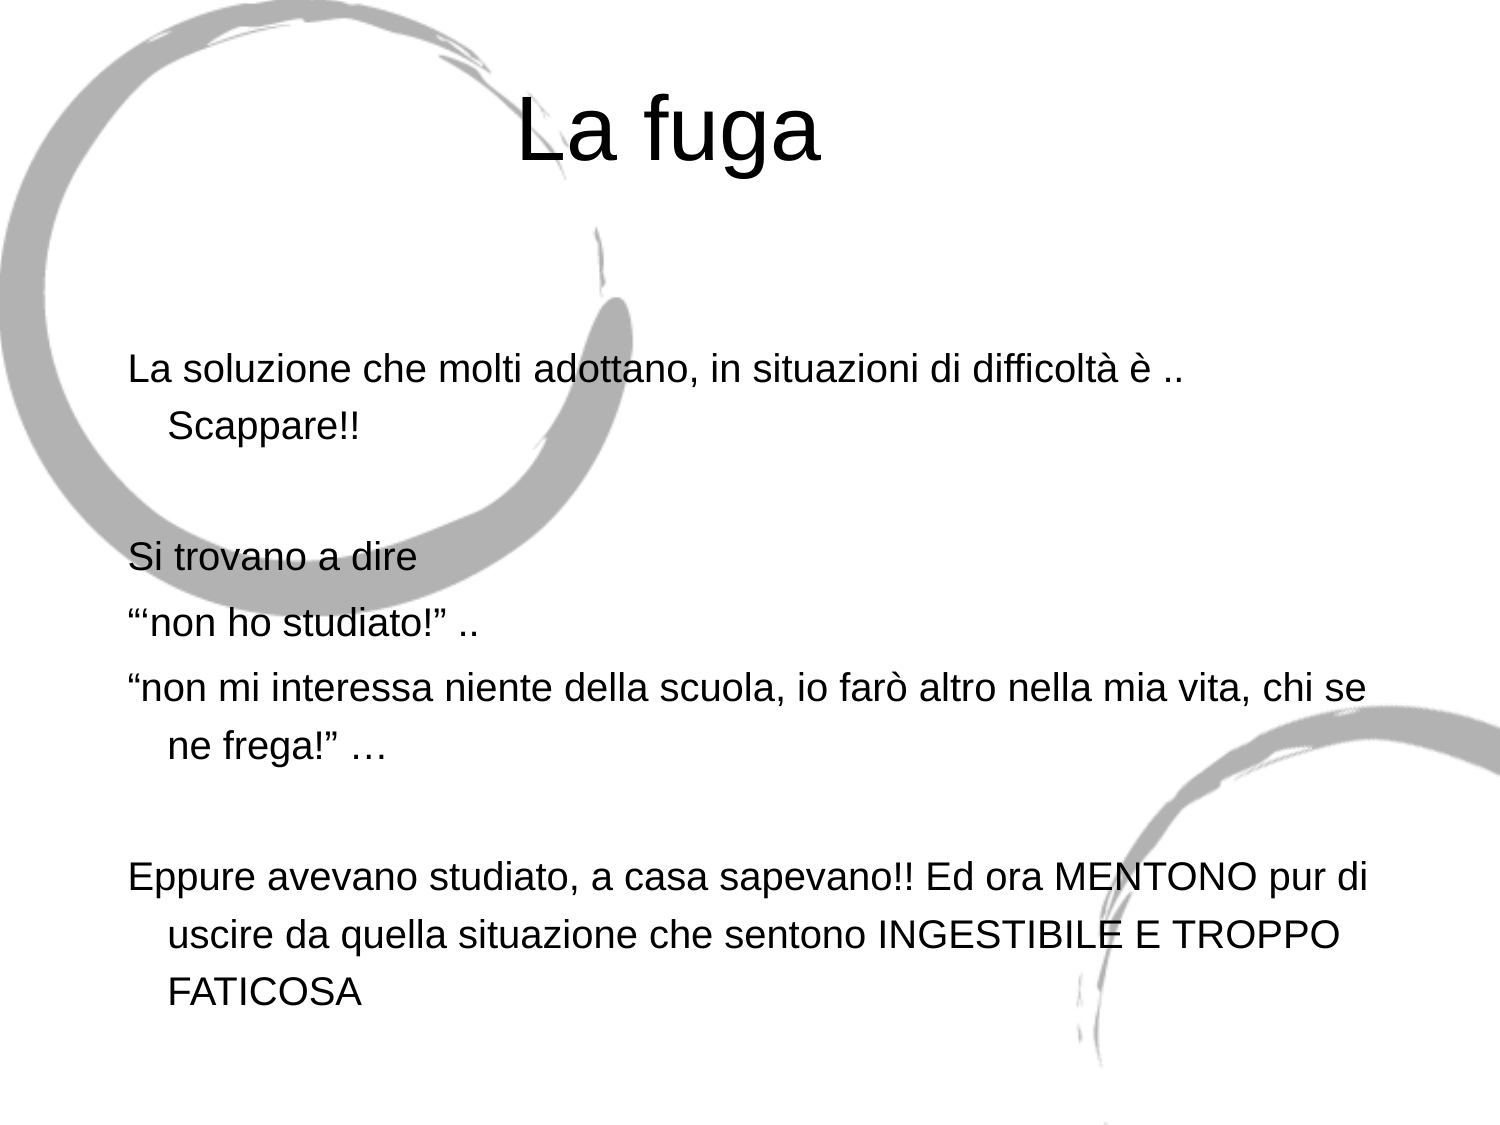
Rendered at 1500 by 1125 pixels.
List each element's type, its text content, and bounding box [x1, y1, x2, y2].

title La fuga [74, 54, 1263, 193]
list La soluzione che molti adottano, in situazioni di difficoltà è .. Scappare!! Si trovano a dire “‘non ho studiato!” .. “non mi interessa niente della scuola, io farò altro nella mia vita, chi se ne frega!” … Eppure avevano studiato, a casa sapevano!! Ed ora MENTONO pur di uscire da quella situazione che sentono INGESTIBILE E TROPPO FATICOSA [112, 324, 1388, 1026]
picture [0, 0, 1500, 1125]
